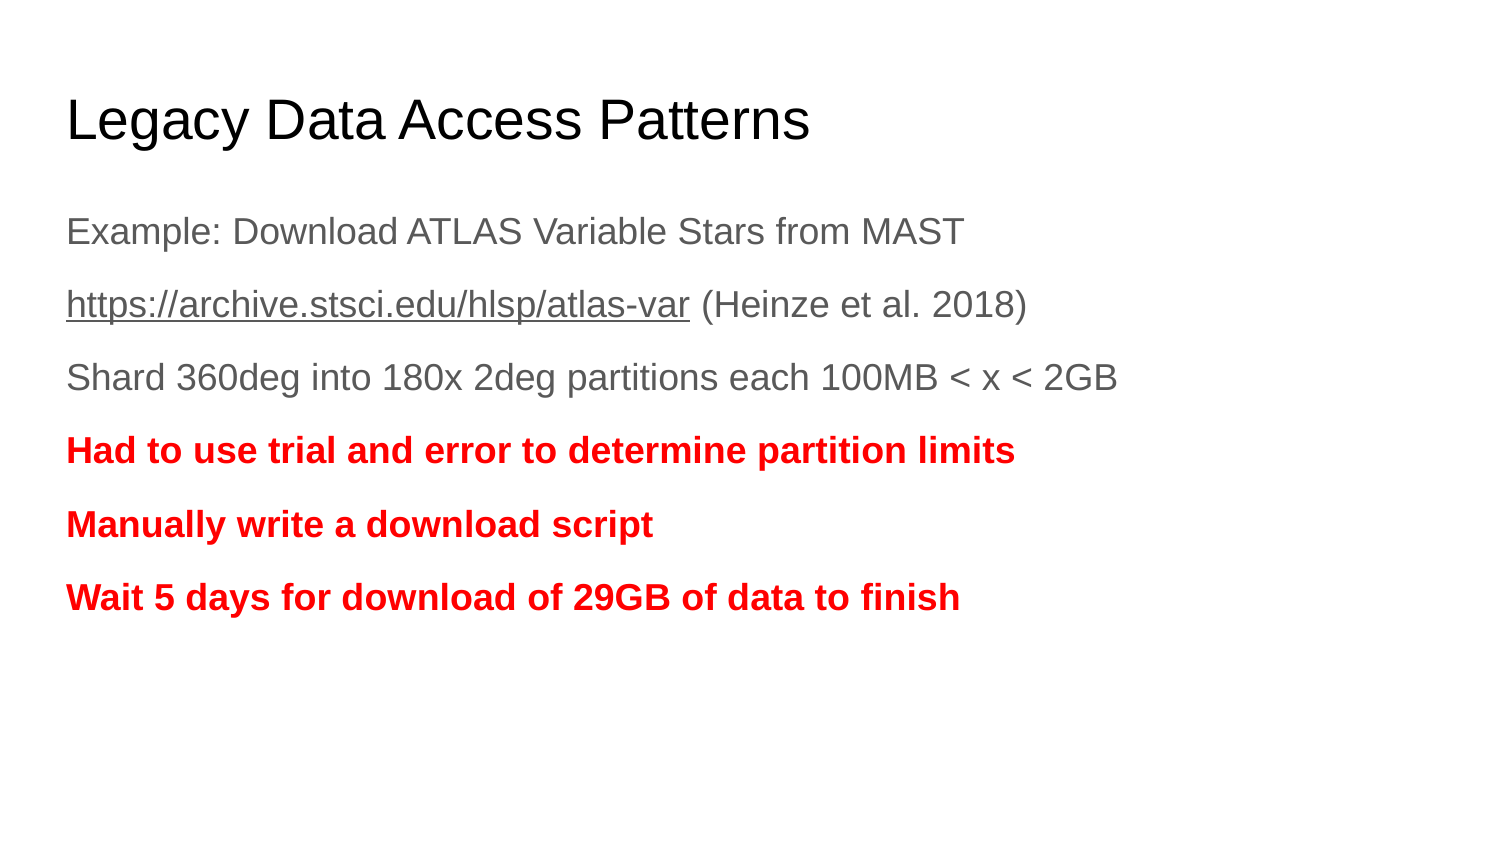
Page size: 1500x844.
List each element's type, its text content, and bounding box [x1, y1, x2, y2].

list Example: Download ATLAS Variable Stars from MAST https://archive.stsci.edu/hlsp/atlas-var (Heinze et al. 2018) Shard 360deg into 180x 2deg partitions each 100MB < x < 2GB Had to use trial and error to determine partition limits Manually write a download script Wait 5 days for download of 29GB of data to finish [51, 189, 1449, 750]
title Legacy Data Access Patterns [51, 72, 1449, 167]
